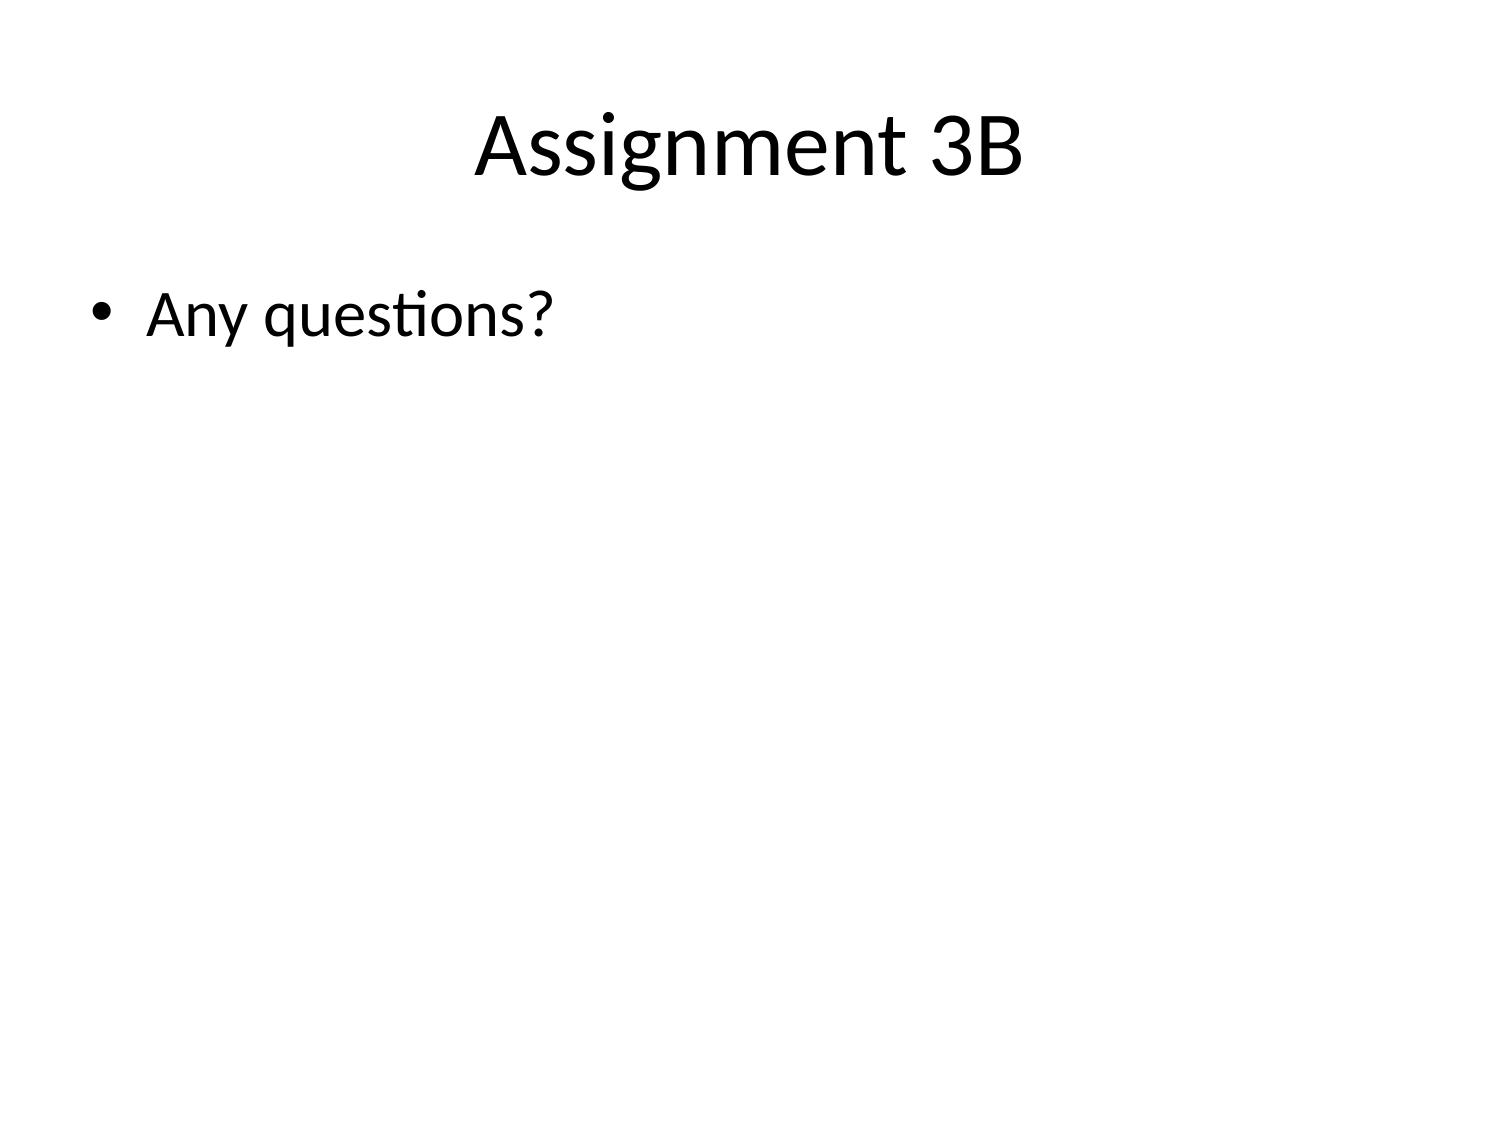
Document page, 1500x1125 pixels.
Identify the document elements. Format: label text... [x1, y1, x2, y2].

title Assignment 3B [75, 45, 1425, 233]
list Any questions? [75, 262, 1425, 1005]
